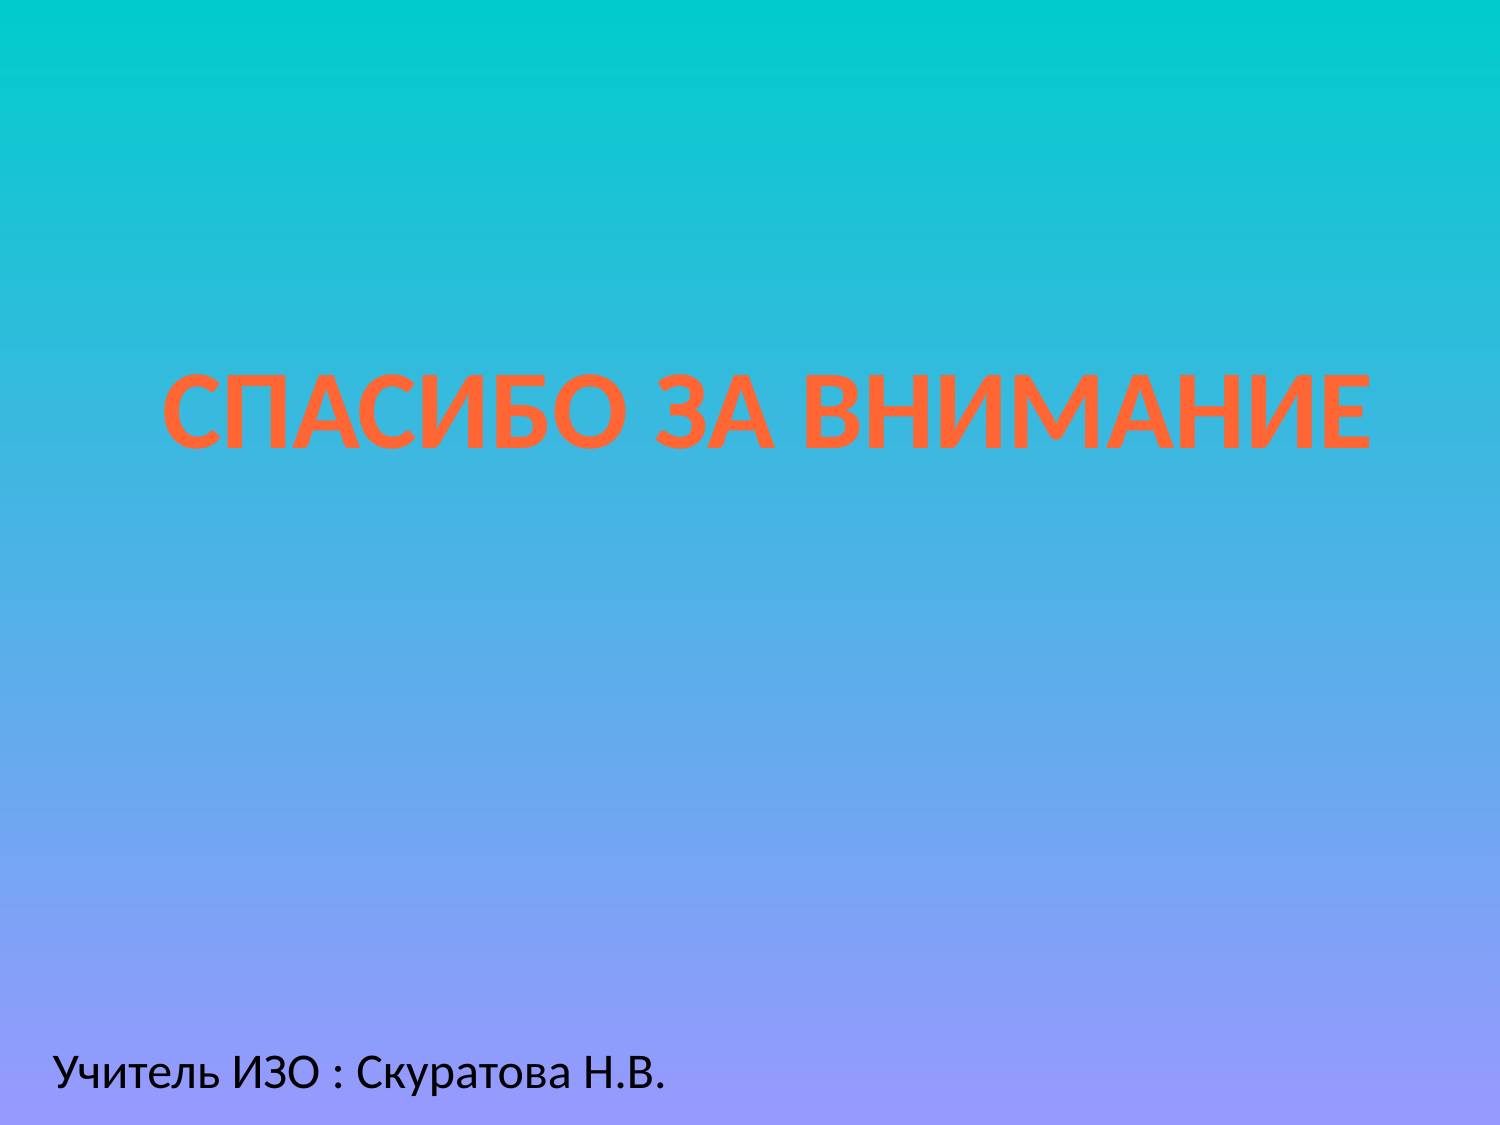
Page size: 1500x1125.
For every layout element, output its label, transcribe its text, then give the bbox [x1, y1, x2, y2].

text_box Спасибо за внимание [147, 328, 1390, 478]
text_box Учитель ИЗО : Скуратова Н.В. [37, 1031, 683, 1106]
